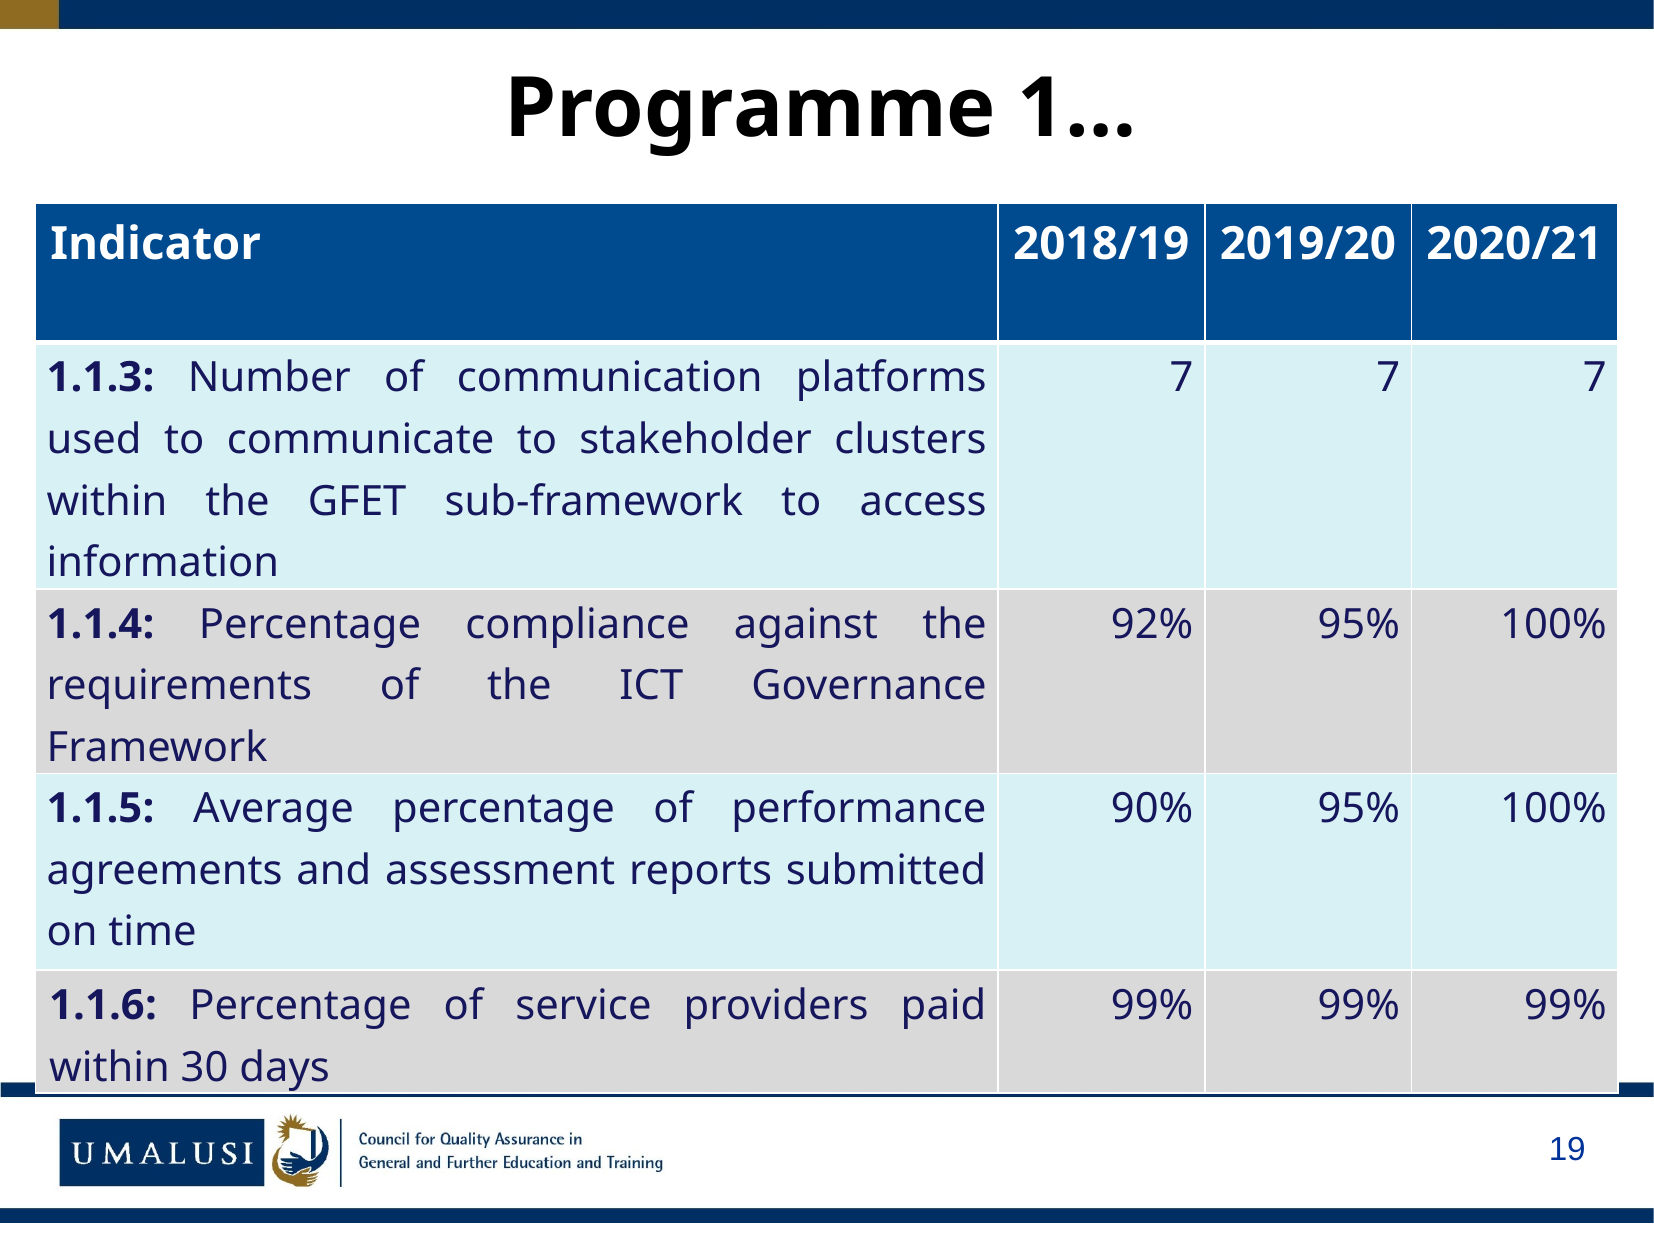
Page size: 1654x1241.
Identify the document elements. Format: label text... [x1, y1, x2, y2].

table_cell 100% [1412, 774, 1617, 969]
table_cell 1.1.3: Number of communication platforms used to communicate to stakeholder clusters within the GFET sub-framework to access information [36, 345, 997, 588]
table_cell 99% [1206, 971, 1411, 1092]
table_cell 7 [1206, 345, 1411, 588]
table_header 2018/19 [999, 204, 1204, 340]
table_cell 7 [1412, 345, 1617, 588]
table_header 2019/20 [1206, 204, 1411, 340]
picture [0, 0, 1654, 154]
title Programme 1… [76, 32, 1565, 186]
table_cell 95% [1206, 774, 1411, 969]
table_cell 1.1.4: Percentage compliance against the requirements of the ICT Governance Framework [36, 590, 997, 773]
table_cell 1.1.6: Percentage of service providers paid within 30 days [36, 971, 997, 1092]
picture [0, 950, 1654, 1223]
text_box 19 [1534, 1119, 1615, 1175]
table_cell 90% [999, 774, 1204, 969]
table_cell 92% [999, 590, 1204, 773]
table_cell 99% [1412, 971, 1617, 1092]
table_cell 95% [1206, 590, 1411, 773]
table_header 2020/21 [1412, 204, 1617, 340]
table_header Indicator [36, 204, 997, 340]
table_cell 100% [1412, 590, 1617, 773]
table_cell 7 [999, 345, 1204, 588]
table_cell 1.1.5: Average percentage of performance agreements and assessment reports submitted on time [36, 774, 997, 969]
table_cell 99% [999, 971, 1204, 1092]
